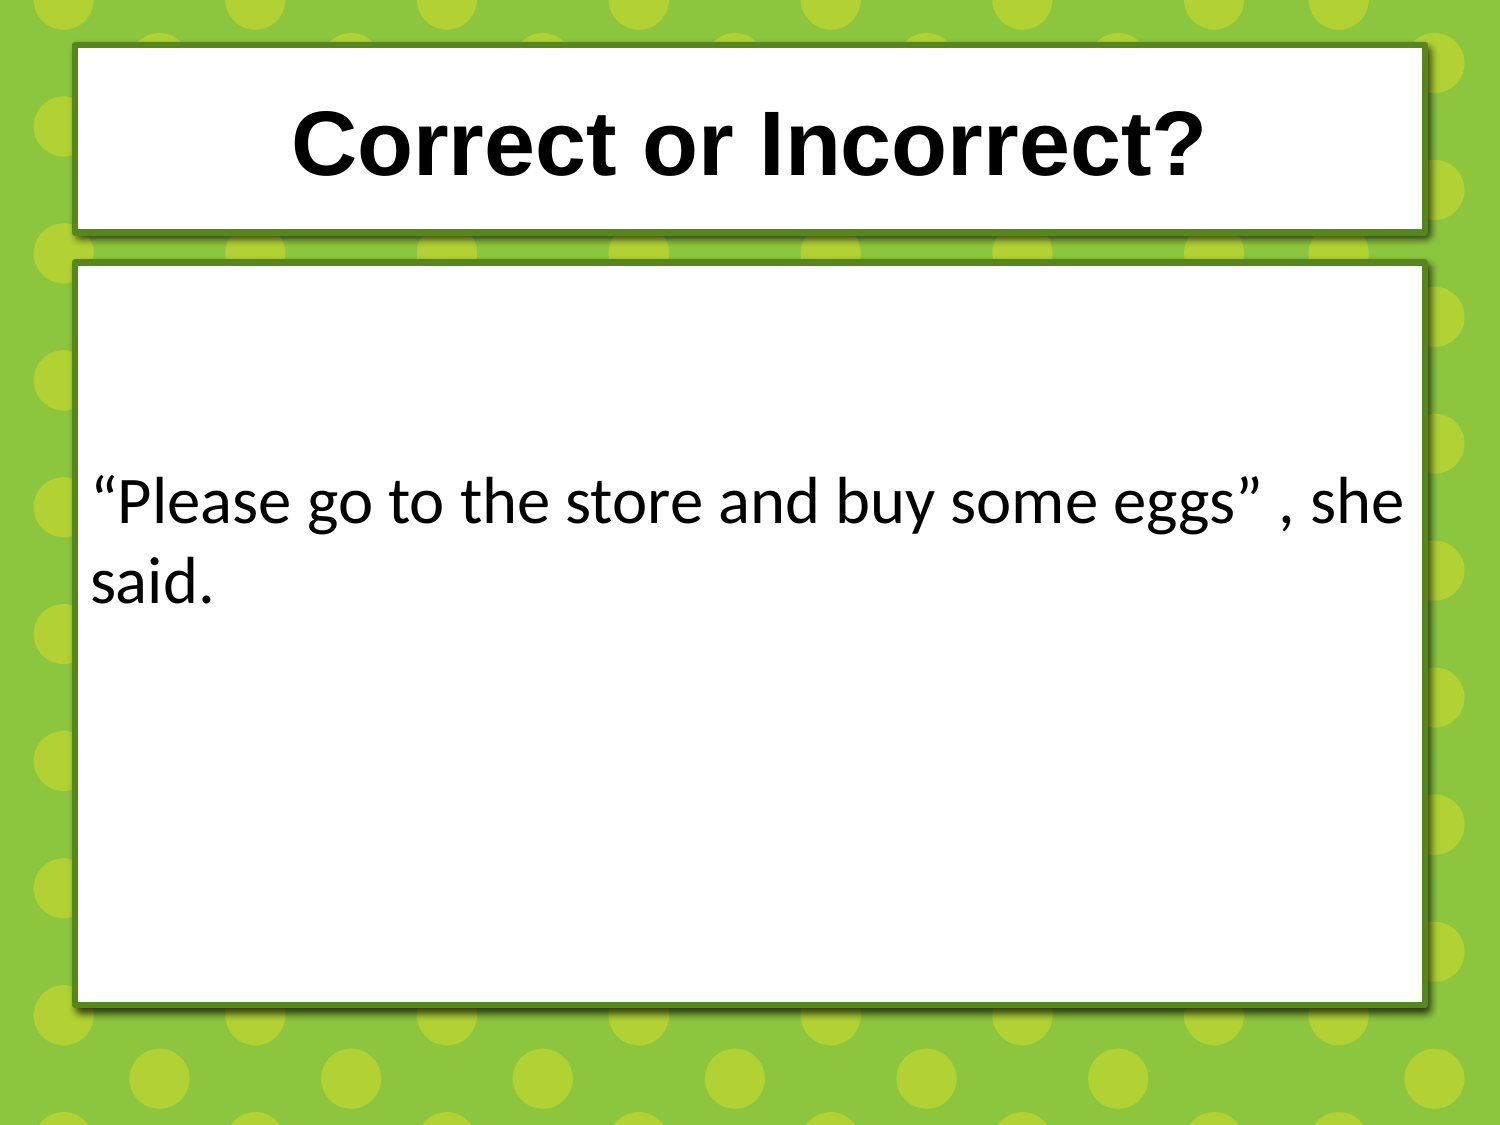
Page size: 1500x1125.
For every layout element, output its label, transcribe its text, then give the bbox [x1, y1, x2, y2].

picture [0, 0, 1500, 1125]
title Correct or Incorrect? [72, 42, 1428, 236]
list “Please go to the store and buy some eggs” , she said. [72, 259, 1428, 1008]
